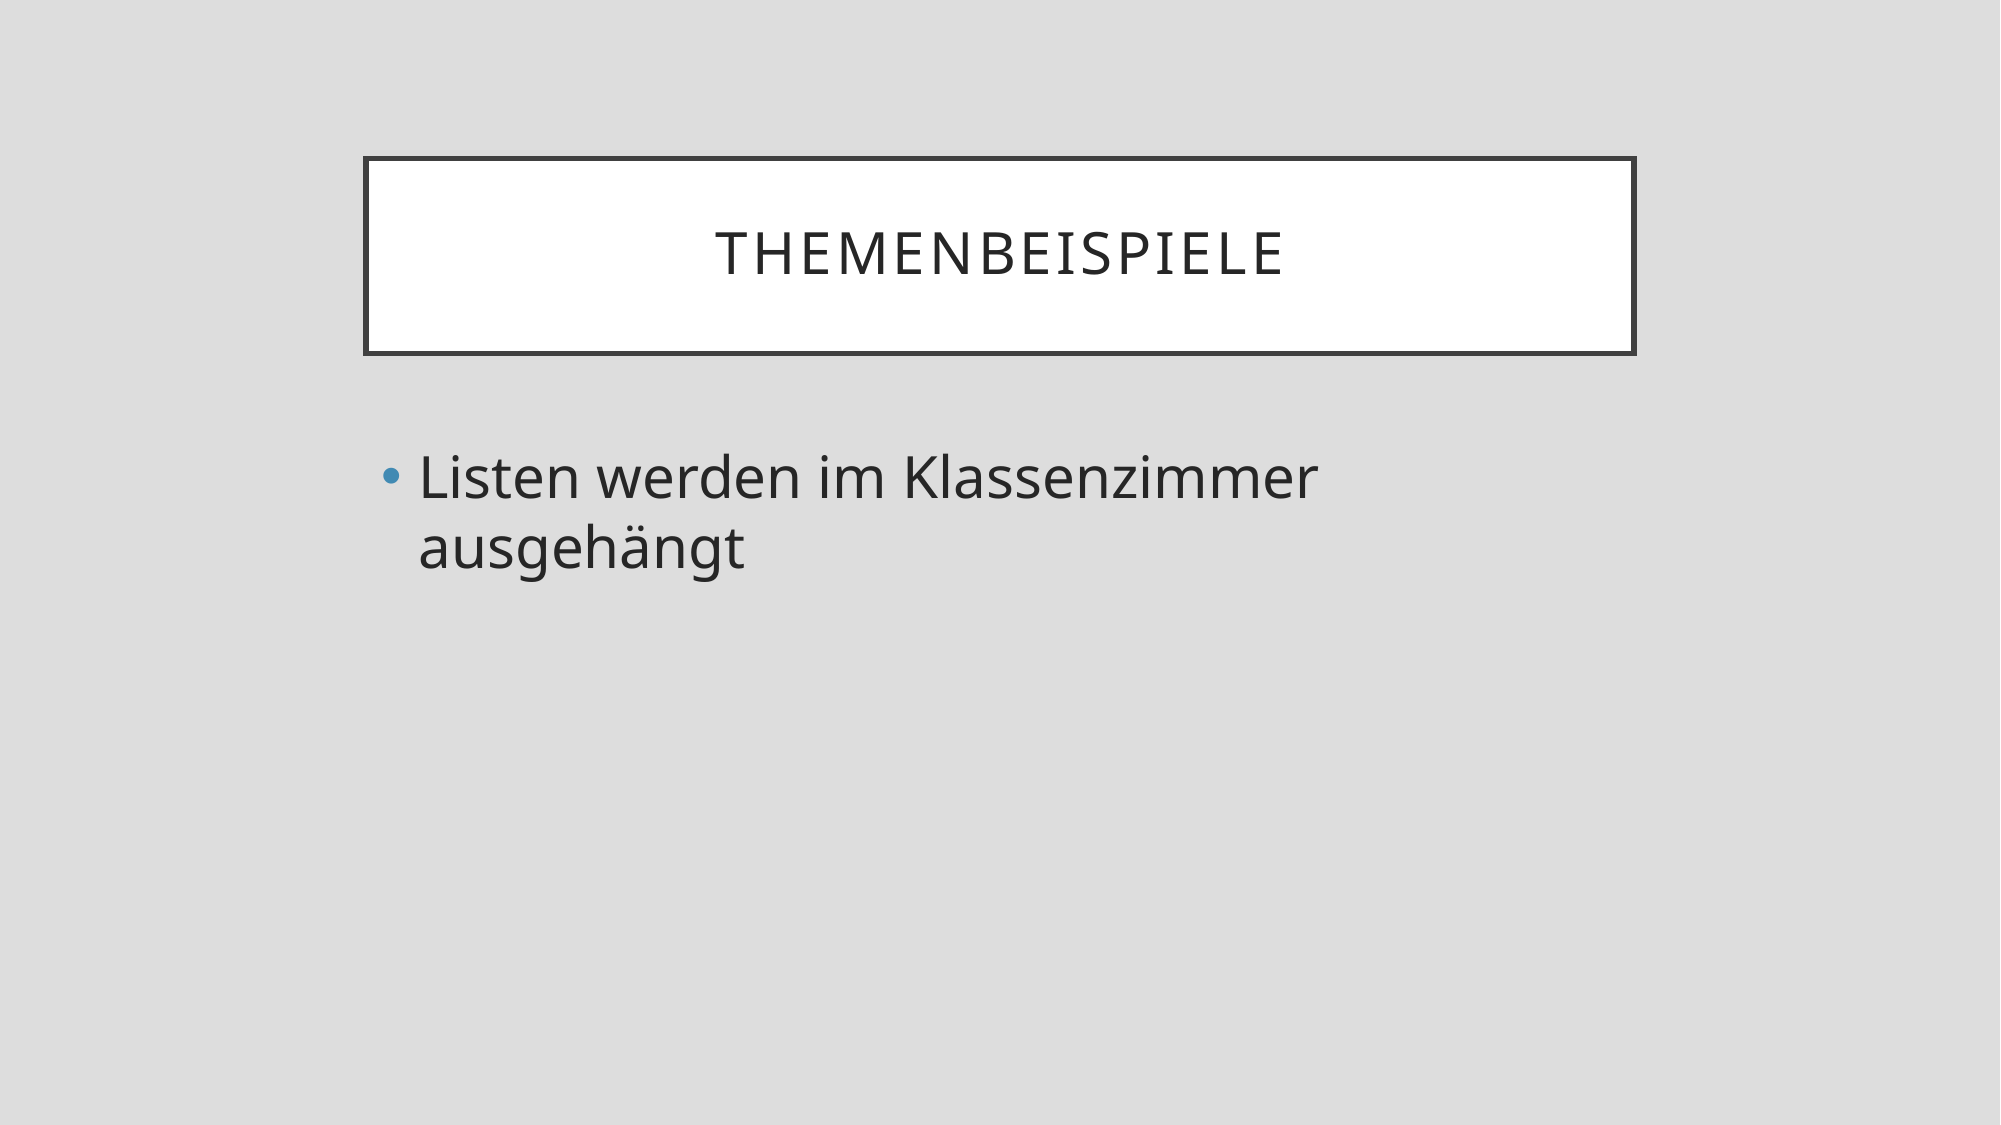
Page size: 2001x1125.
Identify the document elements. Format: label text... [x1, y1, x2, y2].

list Listen werden im Klassenzimmer ausgehängt [366, 432, 1634, 942]
title Themenbeispiele [363, 156, 1637, 356]
